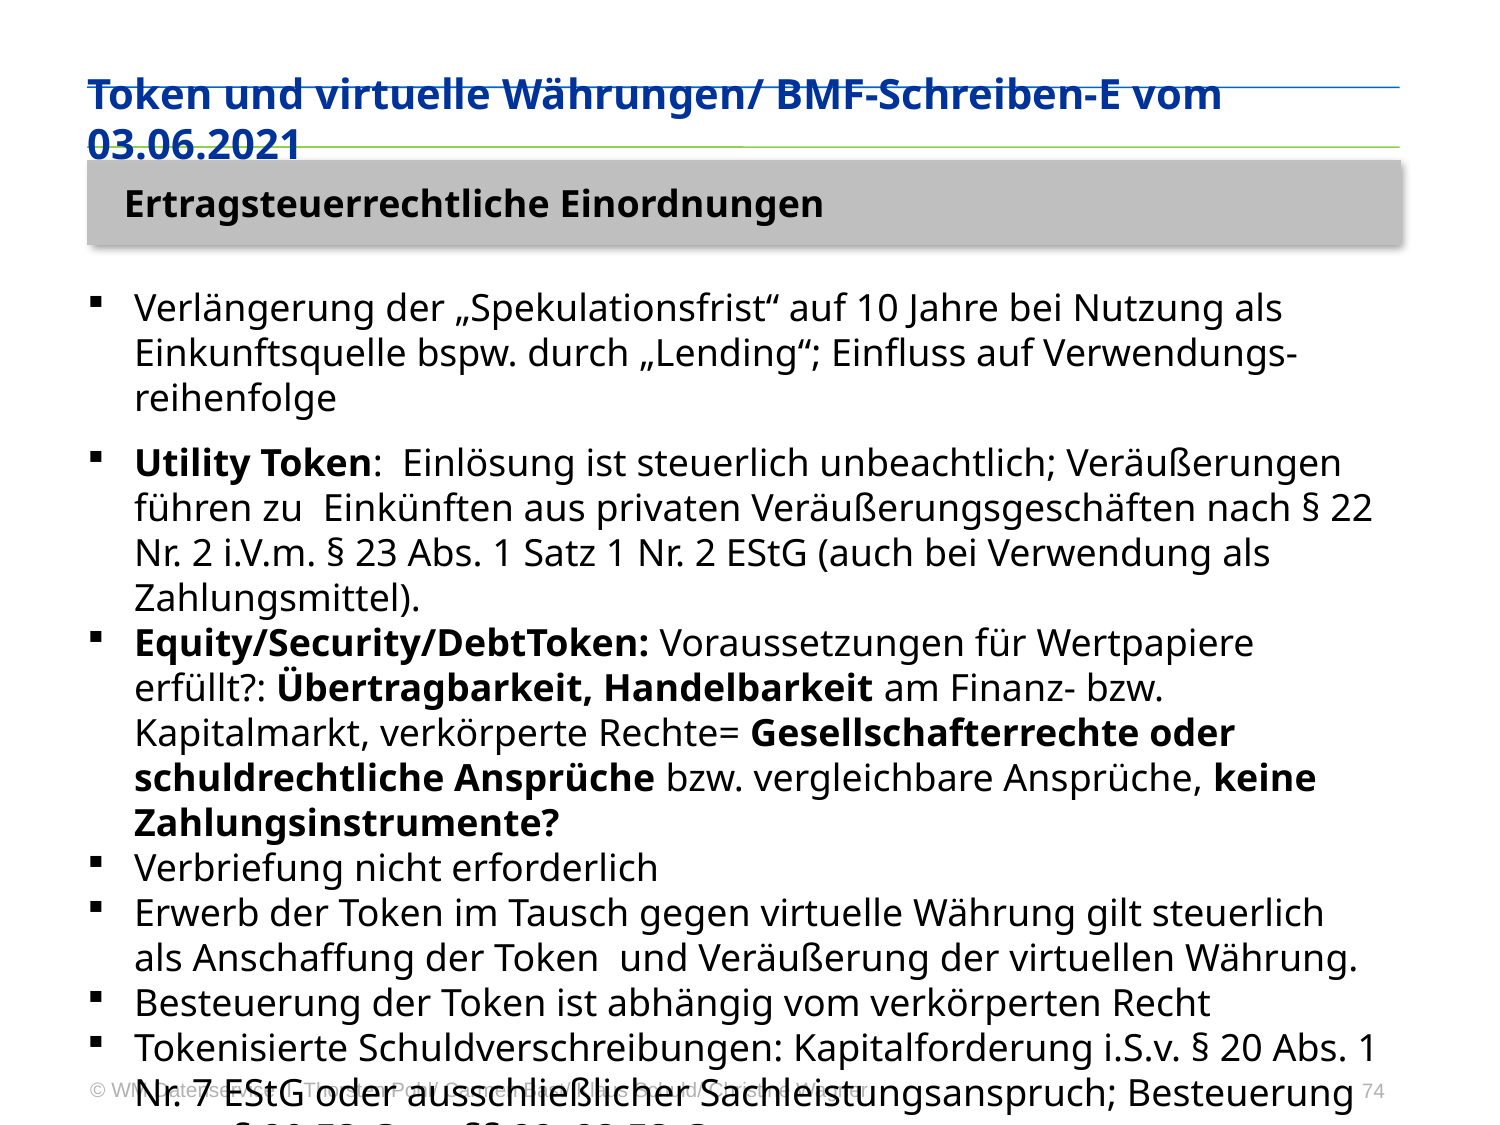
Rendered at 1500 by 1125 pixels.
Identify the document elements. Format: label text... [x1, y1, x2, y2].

text_box Ertragsteuerrechtliche Einordnungen [88, 160, 1400, 244]
text_box Verlängerung der „Spekulationsfrist“ auf 10 Jahre bei Nutzung als Einkunftsquelle bspw. durch „Lending“; Einfluss auf Verwendungs-reihenfolge Utility Token: Einlösung ist steuerlich unbeachtlich; Veräußerungen führen zu Einkünften aus privaten Veräußerungsgeschäften nach § 22 Nr. 2 i.V.m. § 23 Abs. 1 Satz 1 Nr. 2 EStG (auch bei Verwendung als Zahlungsmittel). Equity/Security/DebtToken: Voraussetzungen für Wertpapiere erfüllt?: Übertragbarkeit, Handelbarkeit am Finanz- bzw. Kapitalmarkt, verkörperte Rechte= Gesellschafterrechte oder schuldrechtliche Ansprüche bzw. vergleichbare Ansprüche, keine Zahlungsinstrumente? Verbriefung nicht erforderlich Erwerb der Token im Tausch gegen virtuelle Währung gilt steuerlich als Anschaffung der Token und Veräußerung der virtuellen Währung. Besteuerung der Token ist abhängig vom verkörperten Recht Tokenisierte Schuldverschreibungen: Kapitalforderung i.S.v. § 20 Abs. 1 Nr. 7 EStG oder ausschließlicher Sachleistungsanspruch; Besteuerung gem. § 20 EStG vs. §§ 22, 23 EStG [72, 276, 1400, 1125]
title Token und virtuelle Währungen/ BMF-Schreiben-E vom 03.06.2021 [72, 61, 1385, 174]
